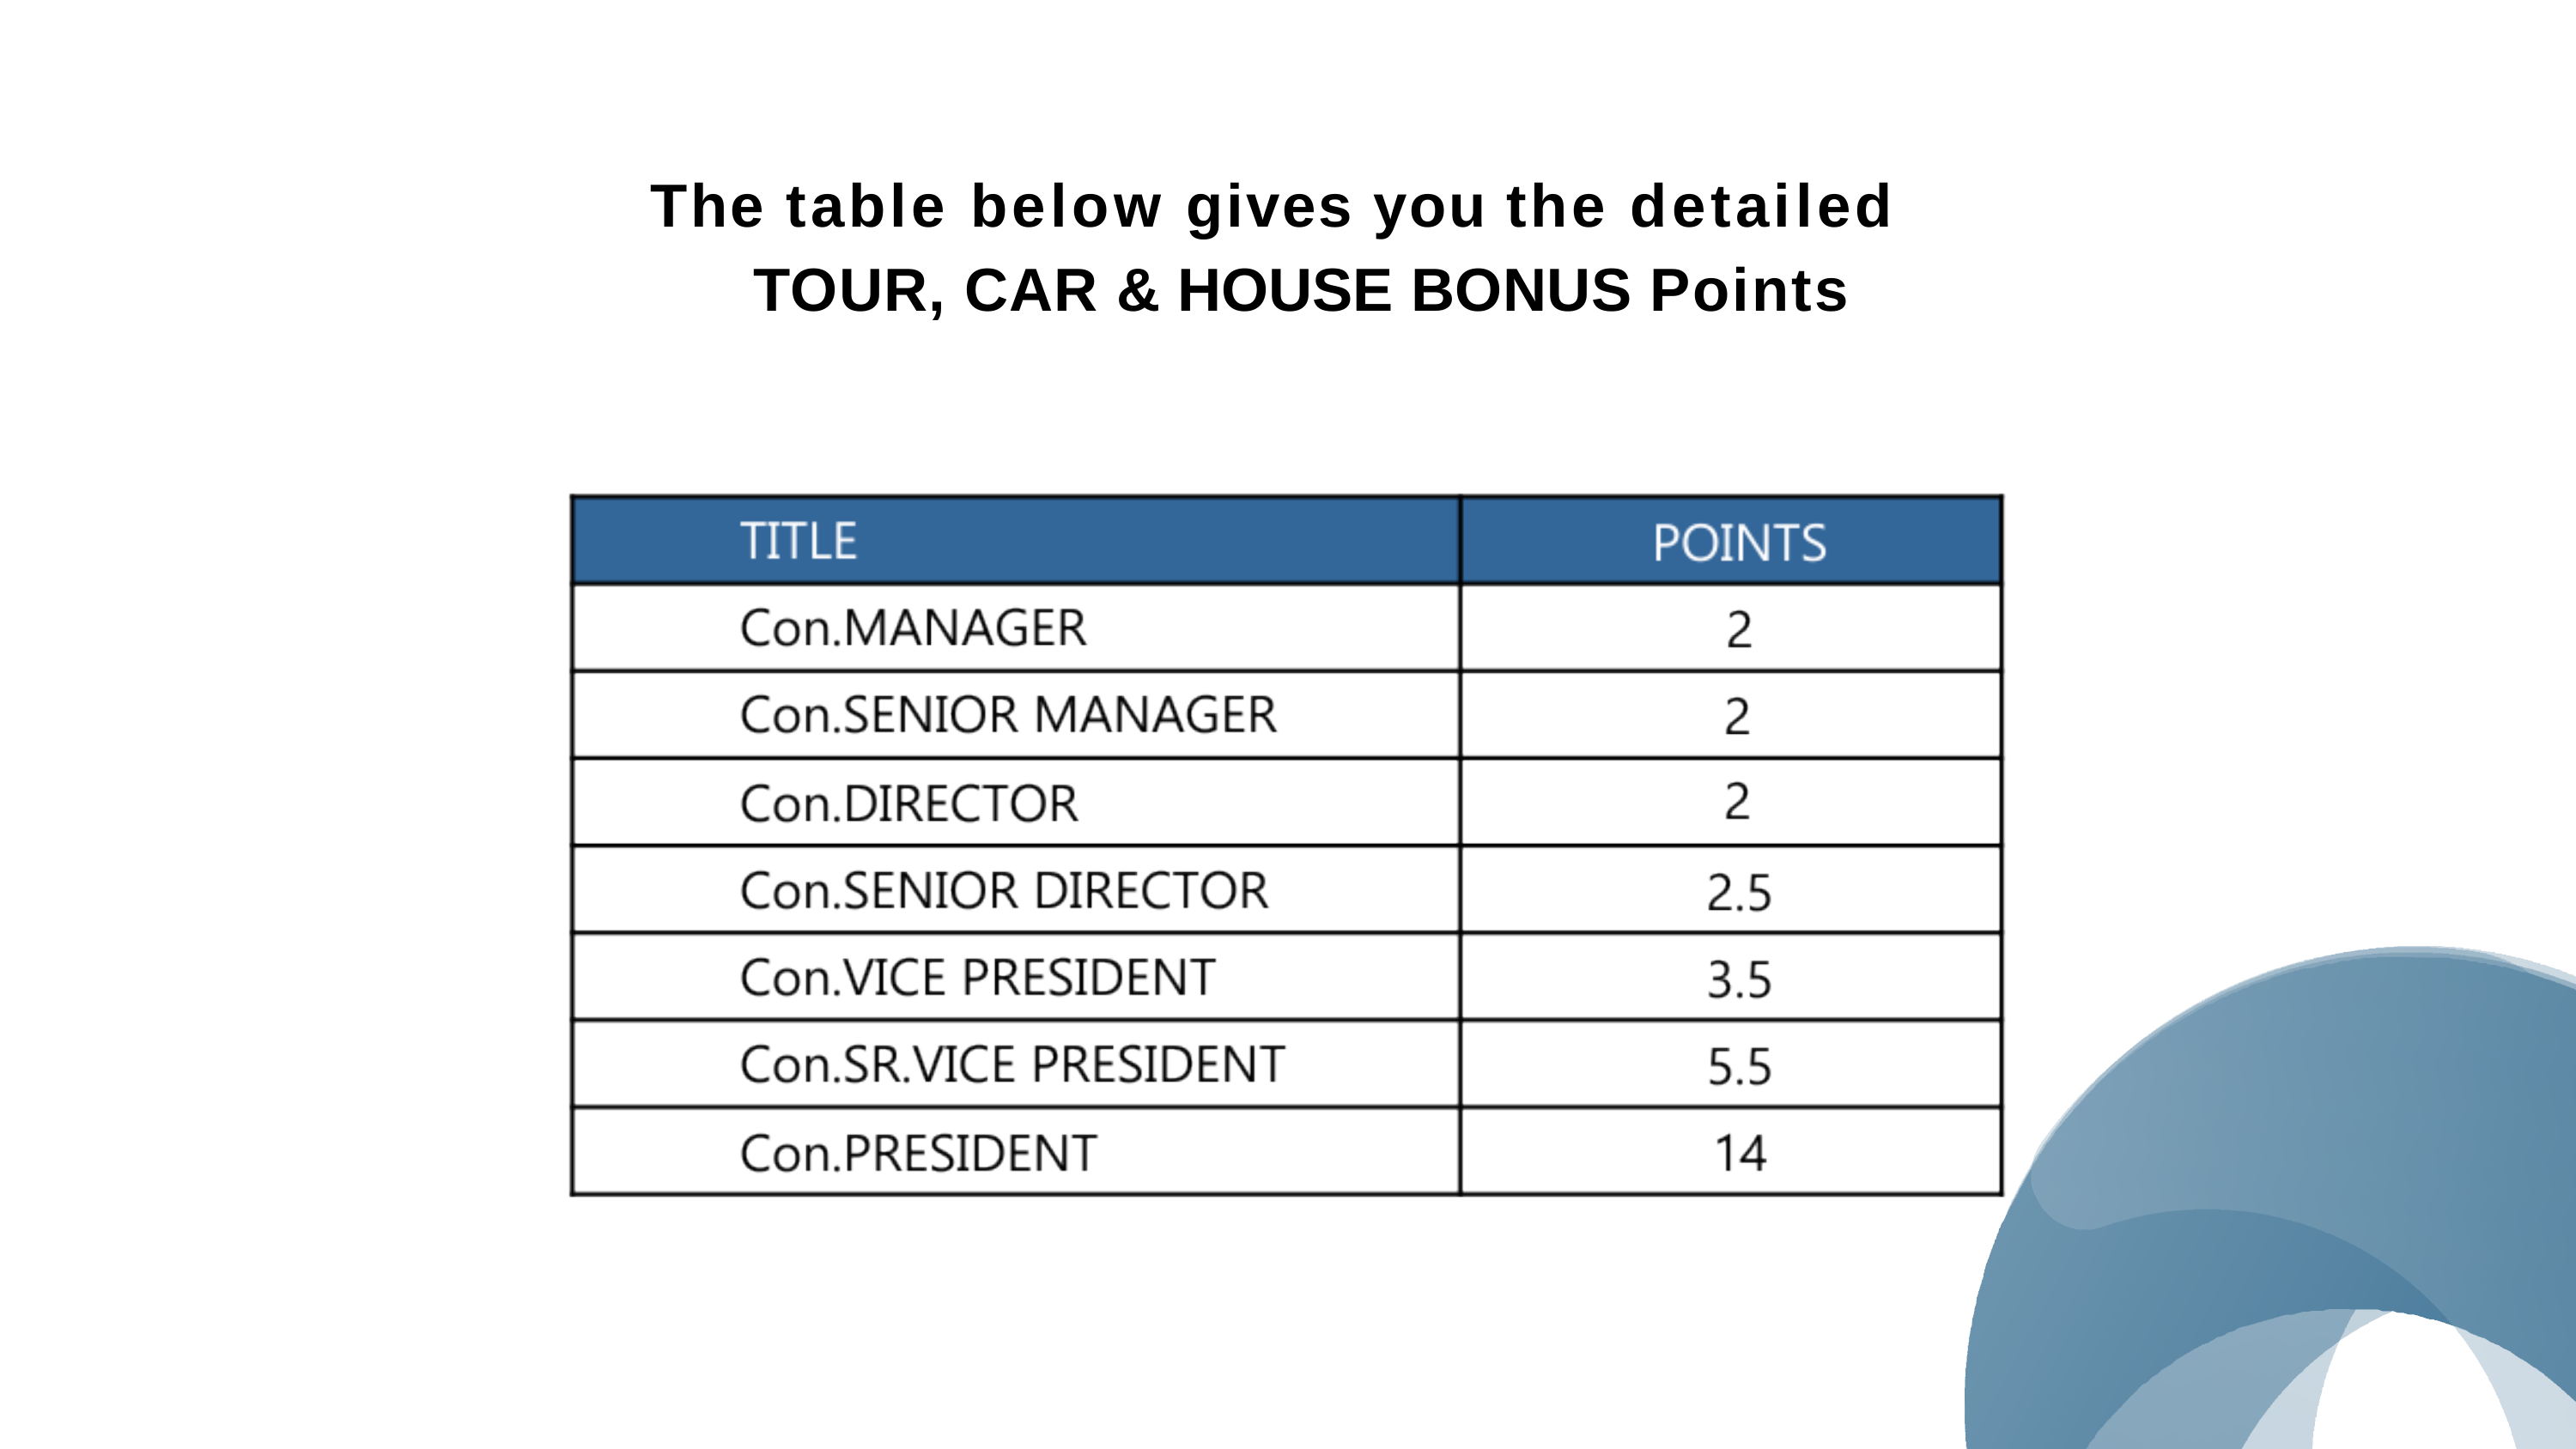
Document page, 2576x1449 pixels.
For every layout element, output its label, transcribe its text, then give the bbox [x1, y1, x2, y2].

title The table below gives you the detailed TOUR, CAR & HOUSE BONUS Points [648, 153, 1905, 397]
picture [567, 492, 2576, 1449]
